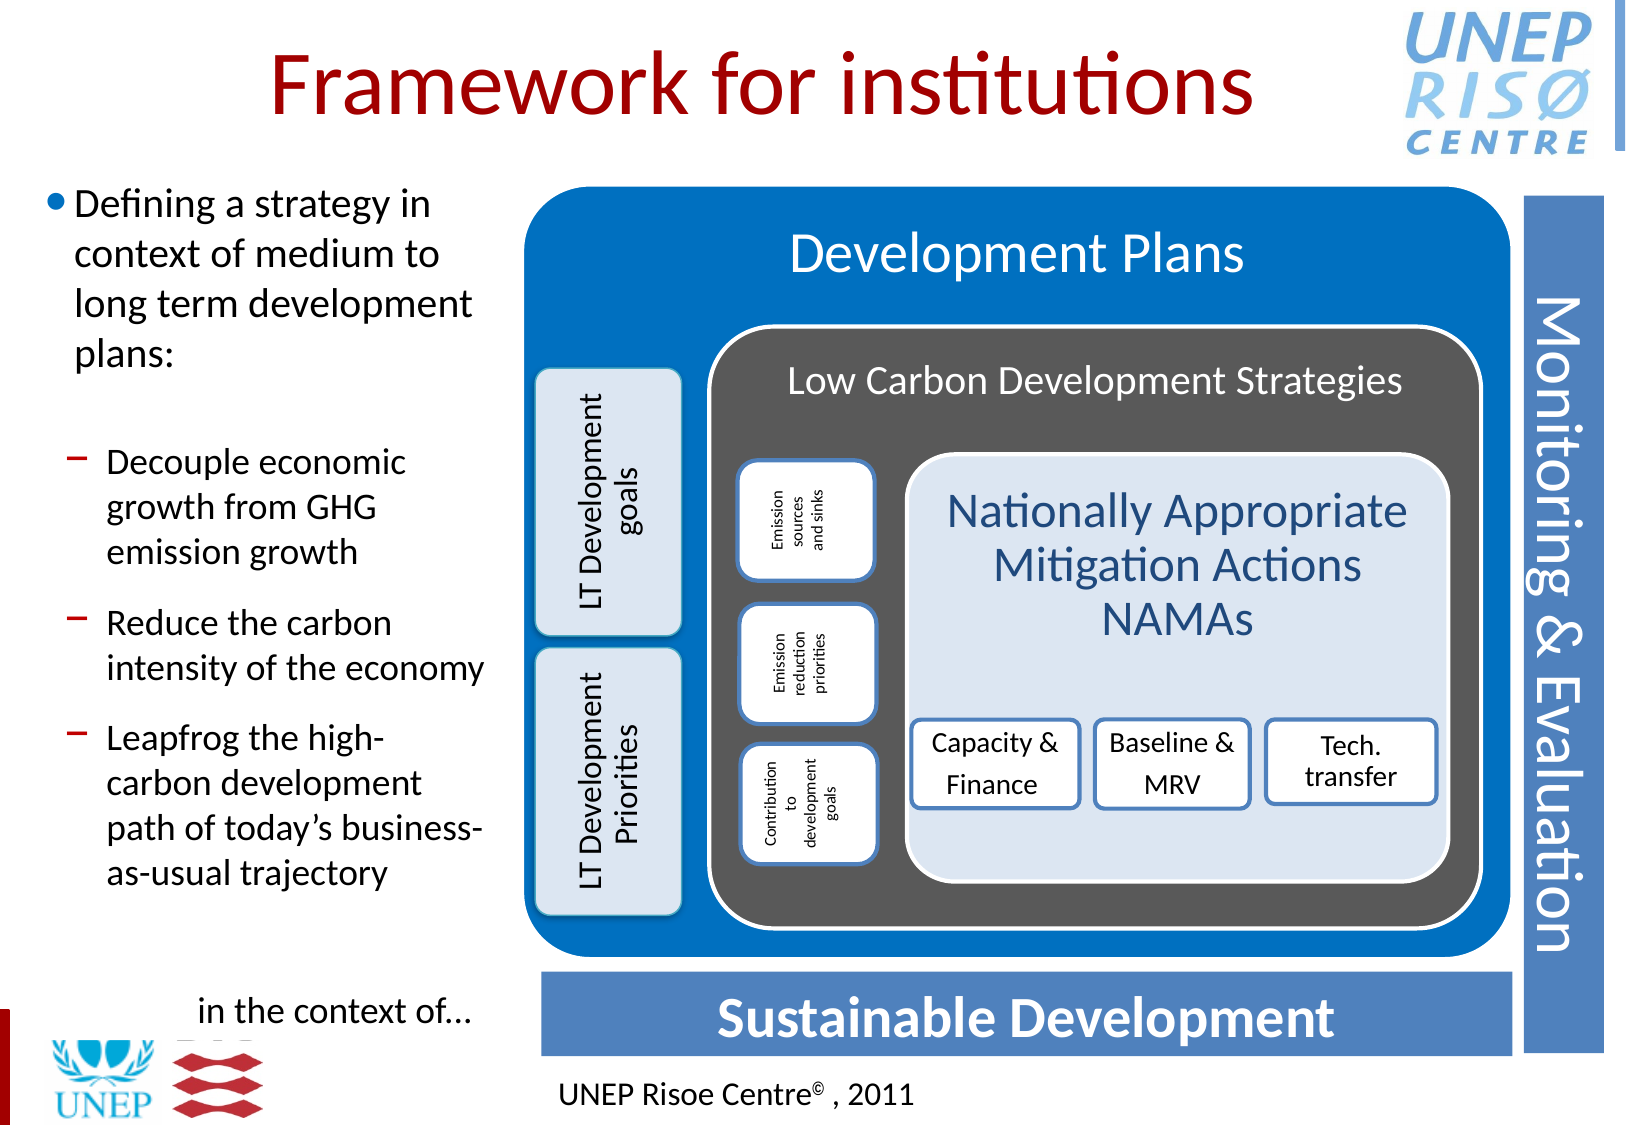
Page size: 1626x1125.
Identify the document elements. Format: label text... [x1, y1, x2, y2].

picture [172, 1041, 263, 1118]
text_box LT Development goals [534, 367, 683, 637]
text_box in the context of... [103, 978, 488, 1039]
text_box Sustainable Development [541, 971, 1513, 1057]
text_box Framework for institutions [31, 7, 1495, 149]
text_box Decouple economic growth from GHG emission growth Reduce the carbon intensity of the economy Leapfrog the high-carbon development path of today’s business-as-usual trajectory [17, 355, 506, 1041]
text_box Contribution to development goals [738, 741, 880, 867]
picture [44, 1041, 162, 1125]
text_box Emission reduction priorities [737, 601, 879, 727]
text_box Emission sources and sinks [735, 458, 877, 583]
text_box Nationally Appropriate Mitigation Actions NAMAs [904, 452, 1451, 884]
text_box Development Plans [520, 182, 1515, 962]
picture [1403, 7, 1594, 159]
text_box UNEP Risoe Centre© , 2011 [543, 1064, 1206, 1120]
text_box Capacity & Finance [909, 717, 1082, 811]
text_box Defining a strategy in context of medium to long term development plans: [30, 168, 518, 383]
text_box Monitoring & Evaluation [1523, 195, 1604, 1054]
text_box LT Development Priorities [534, 646, 683, 917]
text_box Baseline & MRV [1092, 717, 1252, 811]
text_box Low Carbon Development Strategies [707, 324, 1484, 931]
text_box Tech. transfer [1263, 717, 1439, 807]
